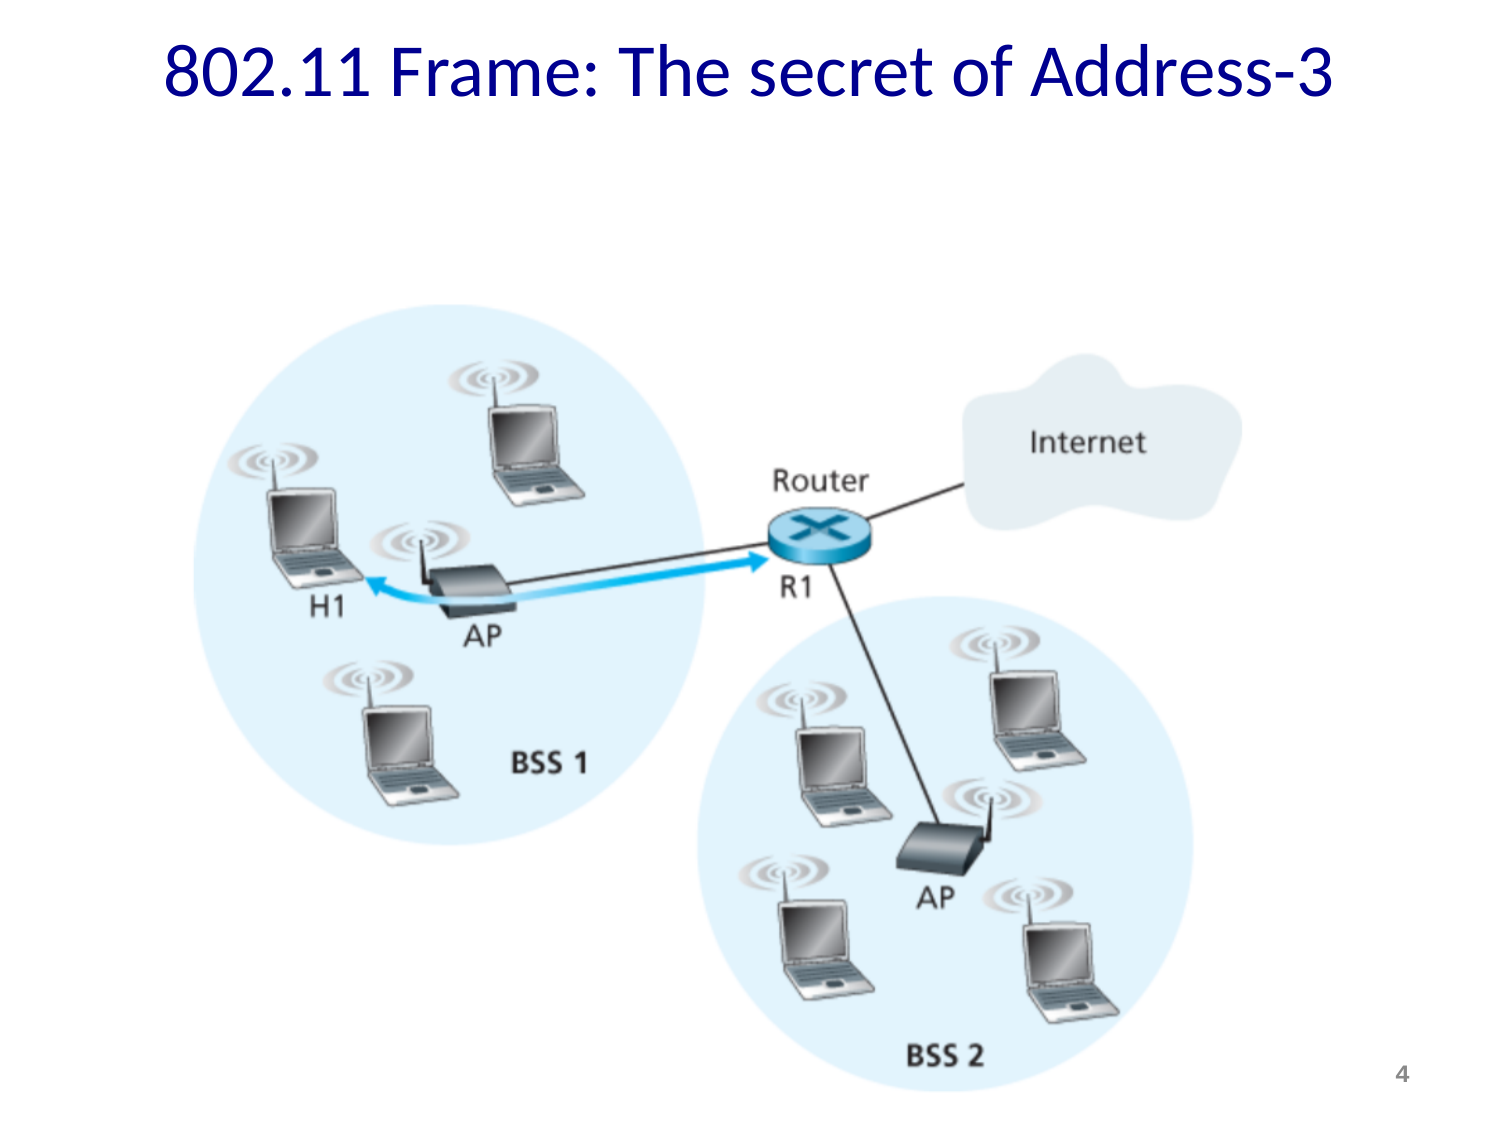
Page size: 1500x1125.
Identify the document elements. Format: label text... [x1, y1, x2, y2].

picture [170, 244, 1271, 1115]
slide_number 4 [1276, 1042, 1425, 1103]
text_box 802.11 Frame: The secret of Address-3 [112, 14, 1388, 116]
